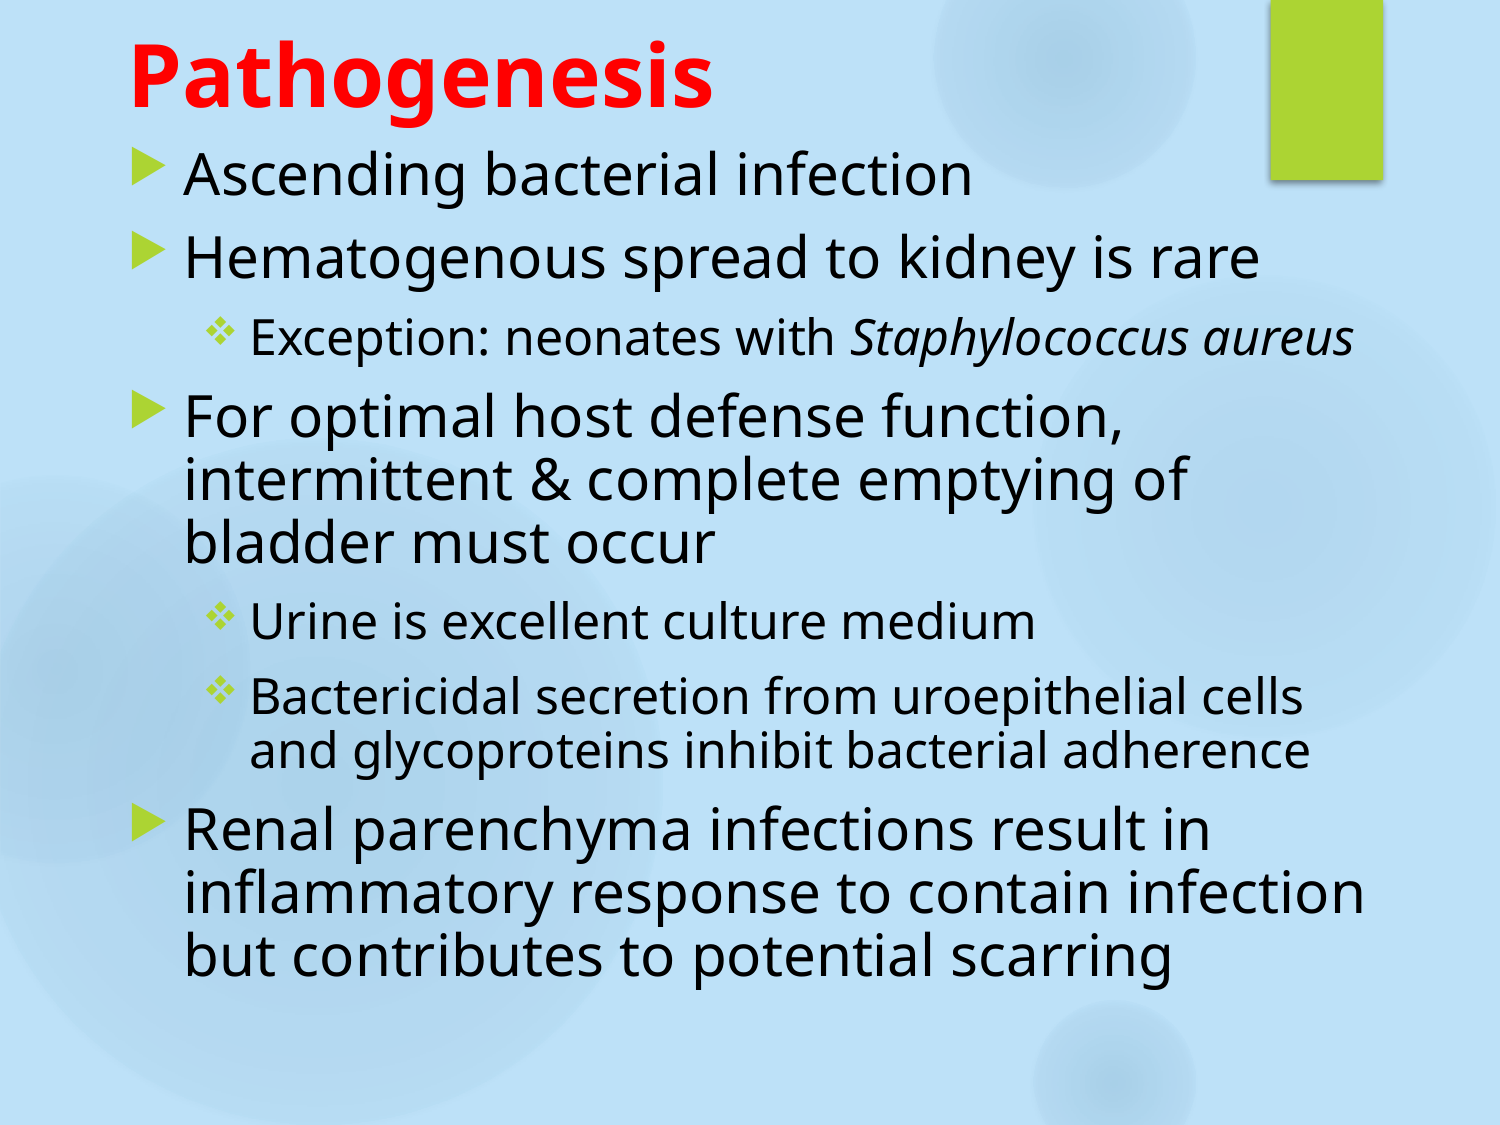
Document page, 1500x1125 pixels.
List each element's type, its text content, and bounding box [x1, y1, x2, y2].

list Ascending bacterial infection Hematogenous spread to kidney is rare Exception: neonates with Staphylococcus aureus For optimal host defense function, intermittent & complete emptying of bladder must occur Urine is excellent culture medium Bactericidal secretion from uroepithelial cells and glycoproteins inhibit bacterial adherence Renal parenchyma infections result in inflammatory response to contain infection but contributes to potential scarring [112, 137, 1388, 1038]
title Pathogenesis [112, 12, 1388, 137]
